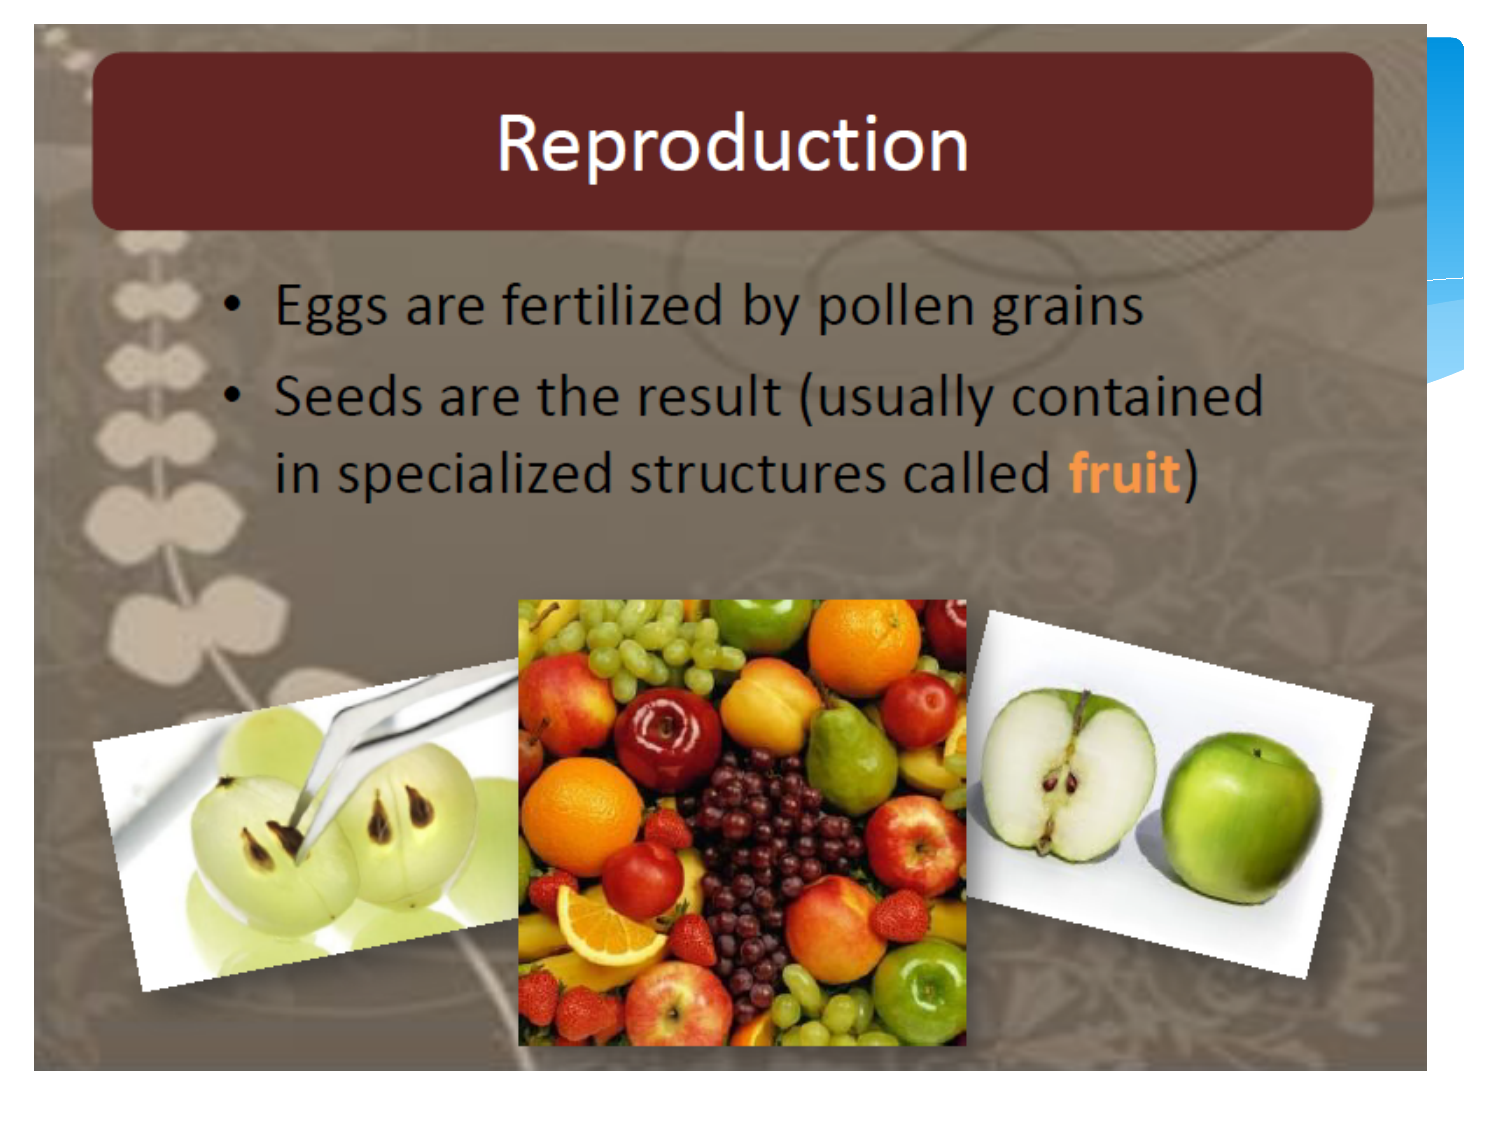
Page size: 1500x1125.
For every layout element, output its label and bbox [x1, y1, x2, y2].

picture [33, 24, 1427, 1071]
